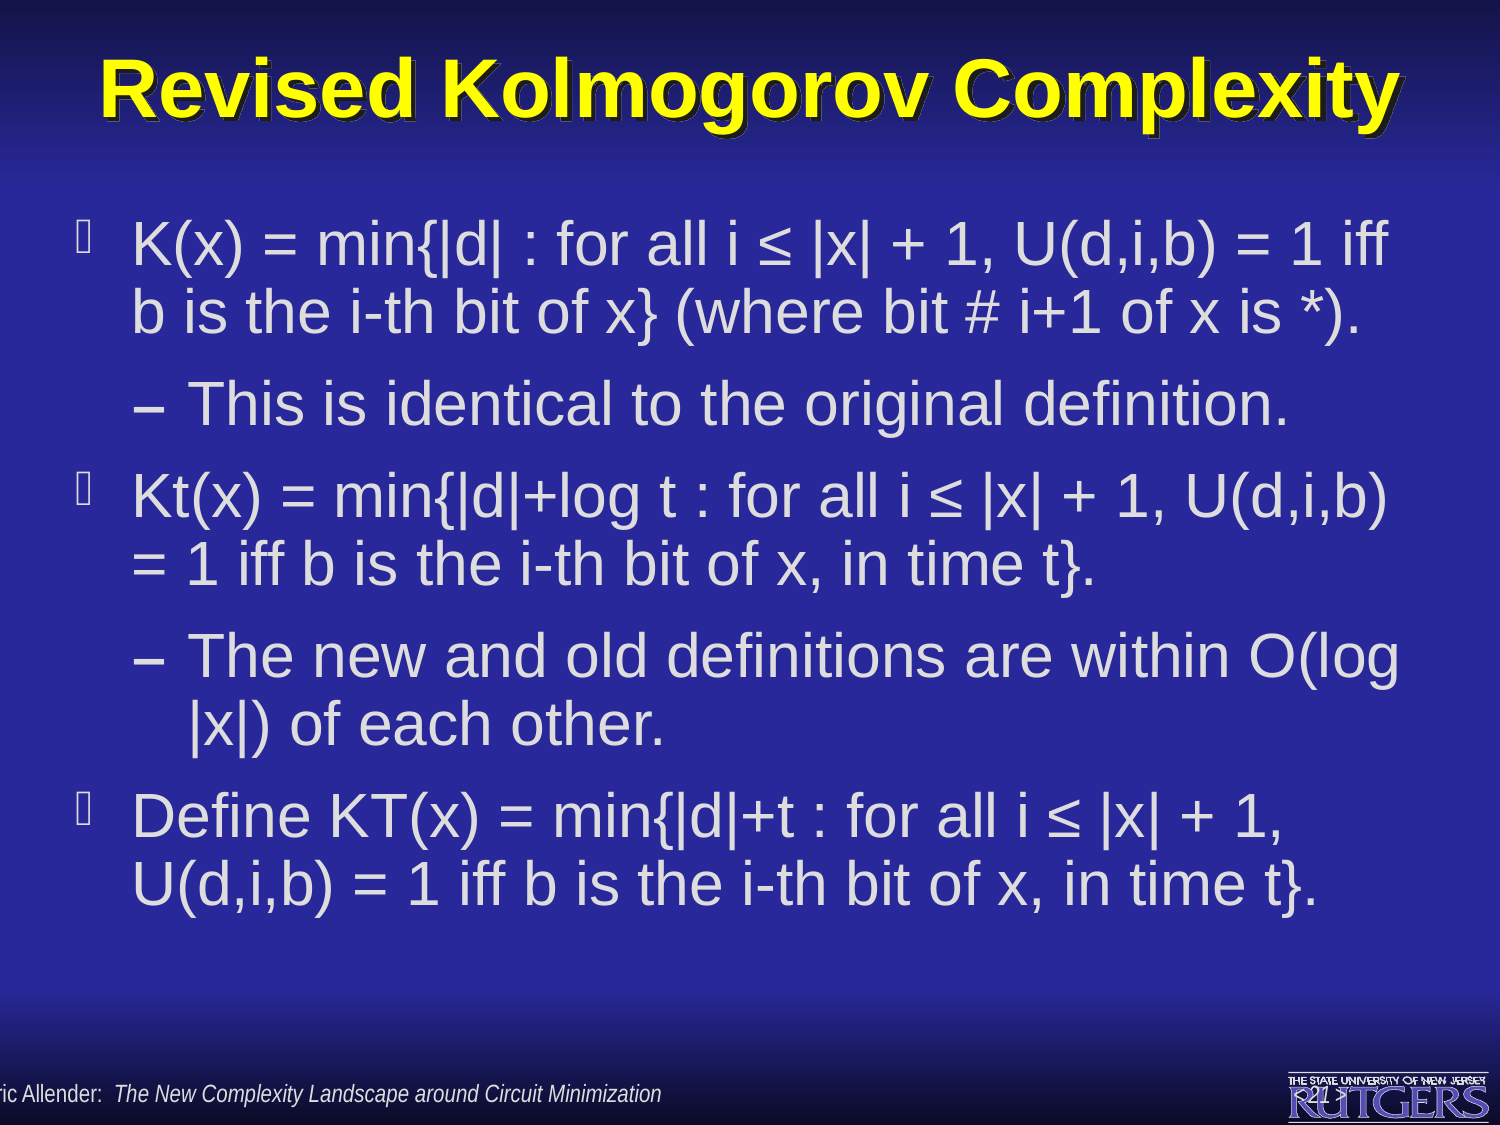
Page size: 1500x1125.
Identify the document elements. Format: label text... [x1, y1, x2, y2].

list K(x) = min{|d| : for all i ≤ |x| + 1, U(d,i,b) = 1 iff b is the i-th bit of x} (where bit # i+1 of x is *). This is identical to the original definition. Kt(x) = min{|d|+log t : for all i ≤ |x| + 1, U(d,i,b) = 1 iff b is the i-th bit of x, in time t}. The new and old definitions are within O(log |x|) of each other. Define KT(x) = min{|d|+t : for all i ≤ |x| + 1, U(d,i,b) = 1 iff b is the i-th bit of x, in time t}. [75, 211, 1425, 1045]
title Revised Kolmogorov Complexity [75, 22, 1425, 162]
